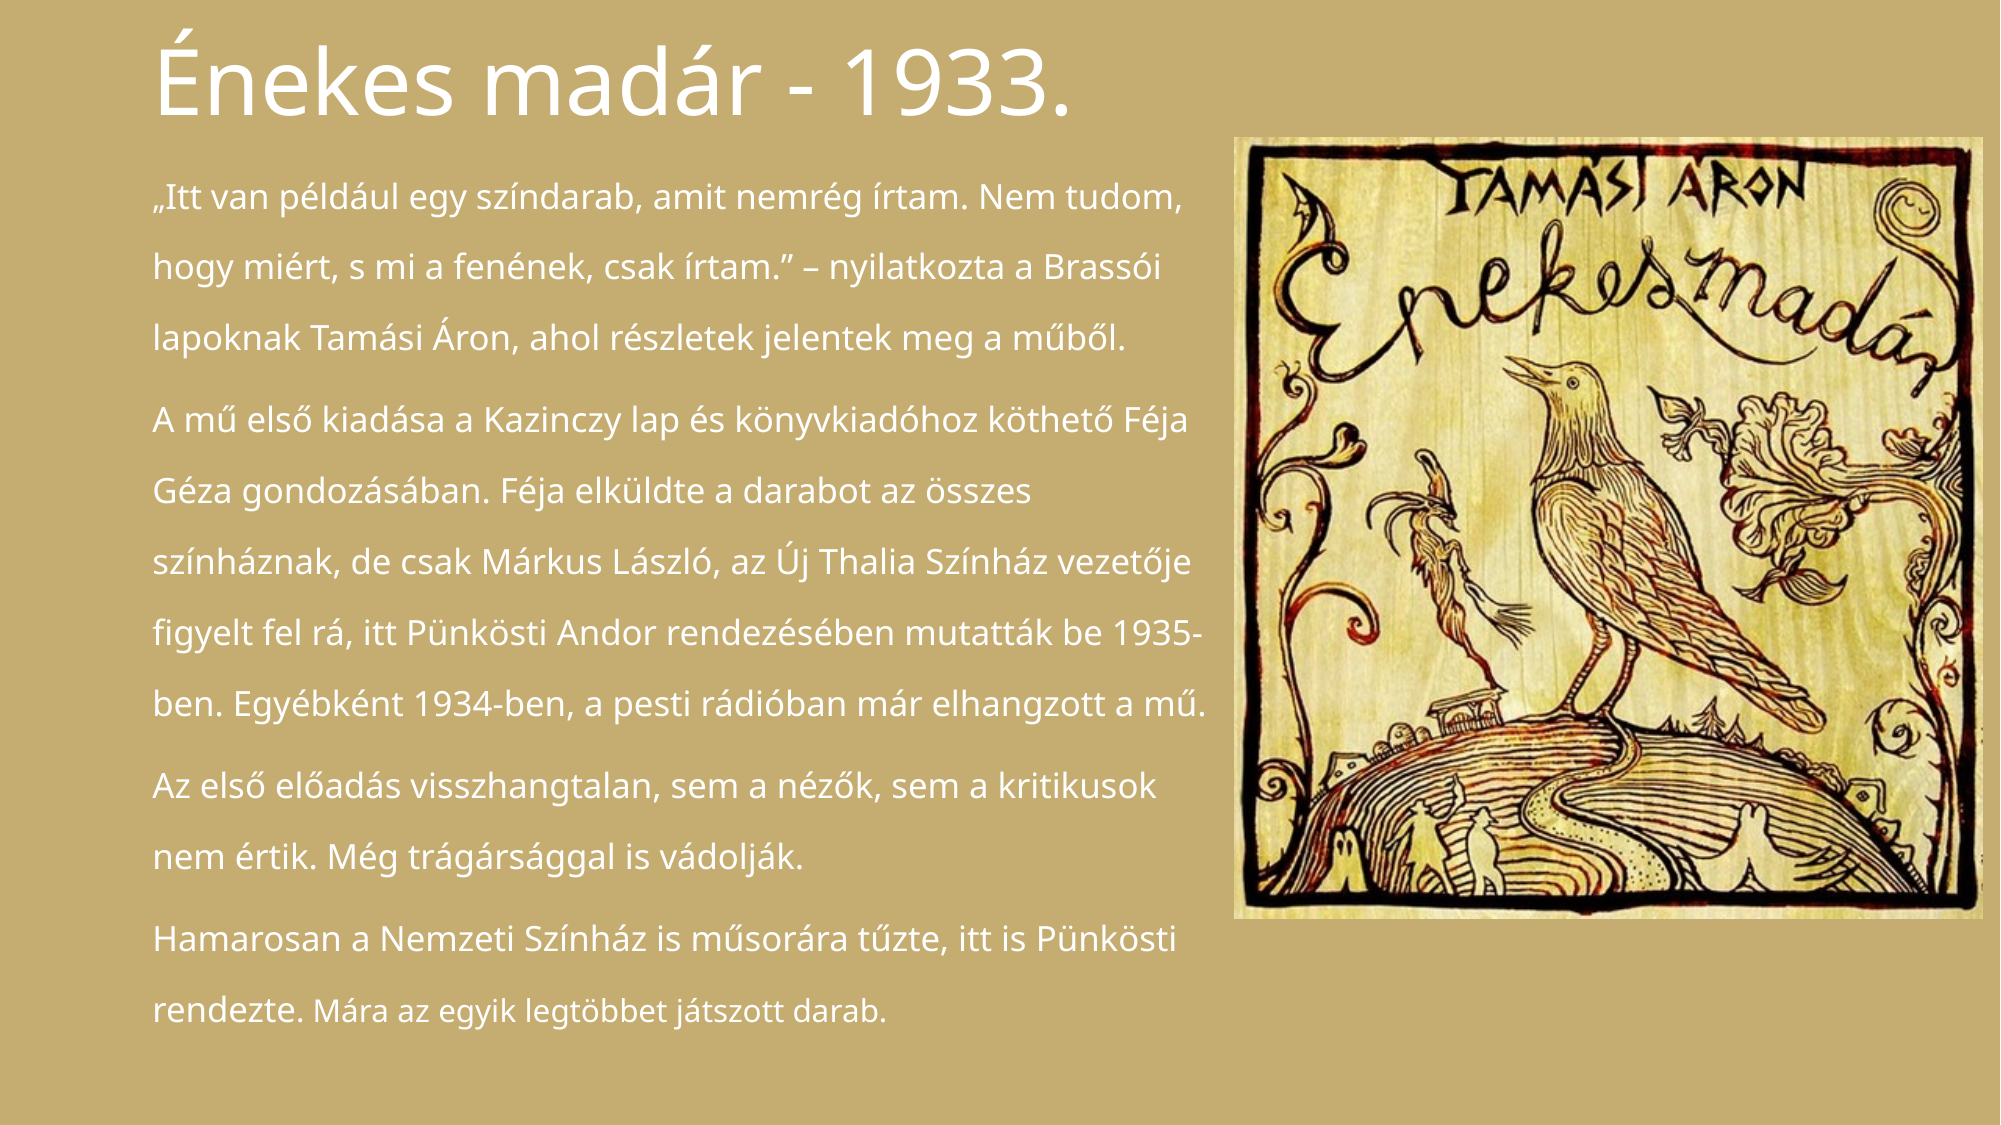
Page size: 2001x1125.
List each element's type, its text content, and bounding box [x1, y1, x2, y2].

title Énekes madár - 1933. [137, 0, 1863, 137]
picture [1234, 137, 1983, 919]
list „Itt van például egy színdarab, amit nemrég írtam. Nem tudom, hogy miért, s mi a fenének, csak írtam.” – nyilatkozta a Brassói lapoknak Tamási Áron, ahol részletek jelentek meg a műből. A mű első kiadása a Kazinczy lap és könyvkiadóhoz köthető Féja Géza gondozásában. Féja elküldte a darabot az összes színháznak, de csak Márkus László, az Új Thalia Színház vezetője figyelt fel rá, itt Pünkösti Andor rendezésében mutatták be 1935-ben. Egyébként 1934-ben, a pesti rádióban már elhangzott a mű. Az első előadás visszhangtalan, sem a nézők, sem a kritikusok nem értik. Még trágársággal is vádolják. Hamarosan a Nemzeti Színház is műsorára tűzte, itt is Pünkösti rendezte. Mára az egyik legtöbbet játszott darab. [137, 137, 1235, 1125]
